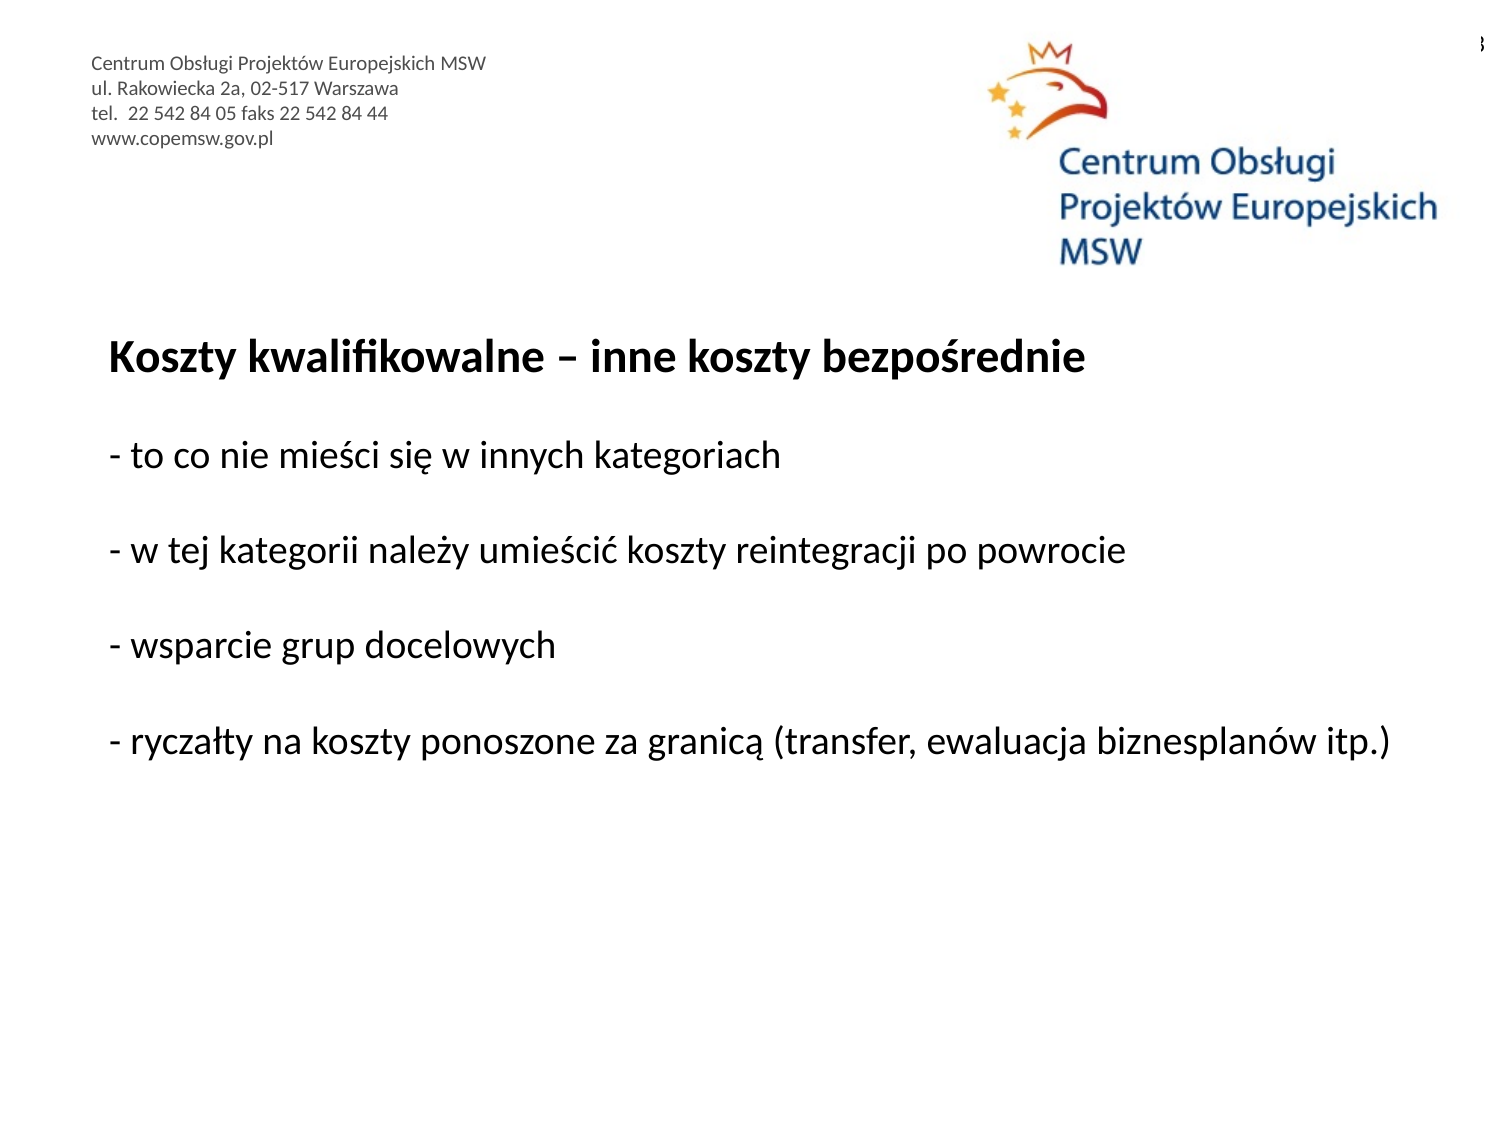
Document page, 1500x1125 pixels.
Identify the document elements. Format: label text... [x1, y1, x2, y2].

title Koszty kwalifikowalne – inne koszty bezpośrednie - to co nie mieści się w innych kategoriach - w tej kategorii należy umieścić koszty reintegracji po powrocie - wsparcie grup docelowych - ryczałty na koszty ponoszone za granicą (transfer, ewaluacja biznesplanów itp.) [94, 317, 1424, 1059]
slide_number 13 [1175, 3, 1500, 82]
text_box Centrum Obsługi Projektów Europejskich MSW ul. Rakowiecka 2a, 02-517 Warszawa tel. 22 542 84 05 faks 22 542 84 44 www.copemsw.gov.pl [76, 42, 609, 157]
picture [926, 9, 1481, 318]
